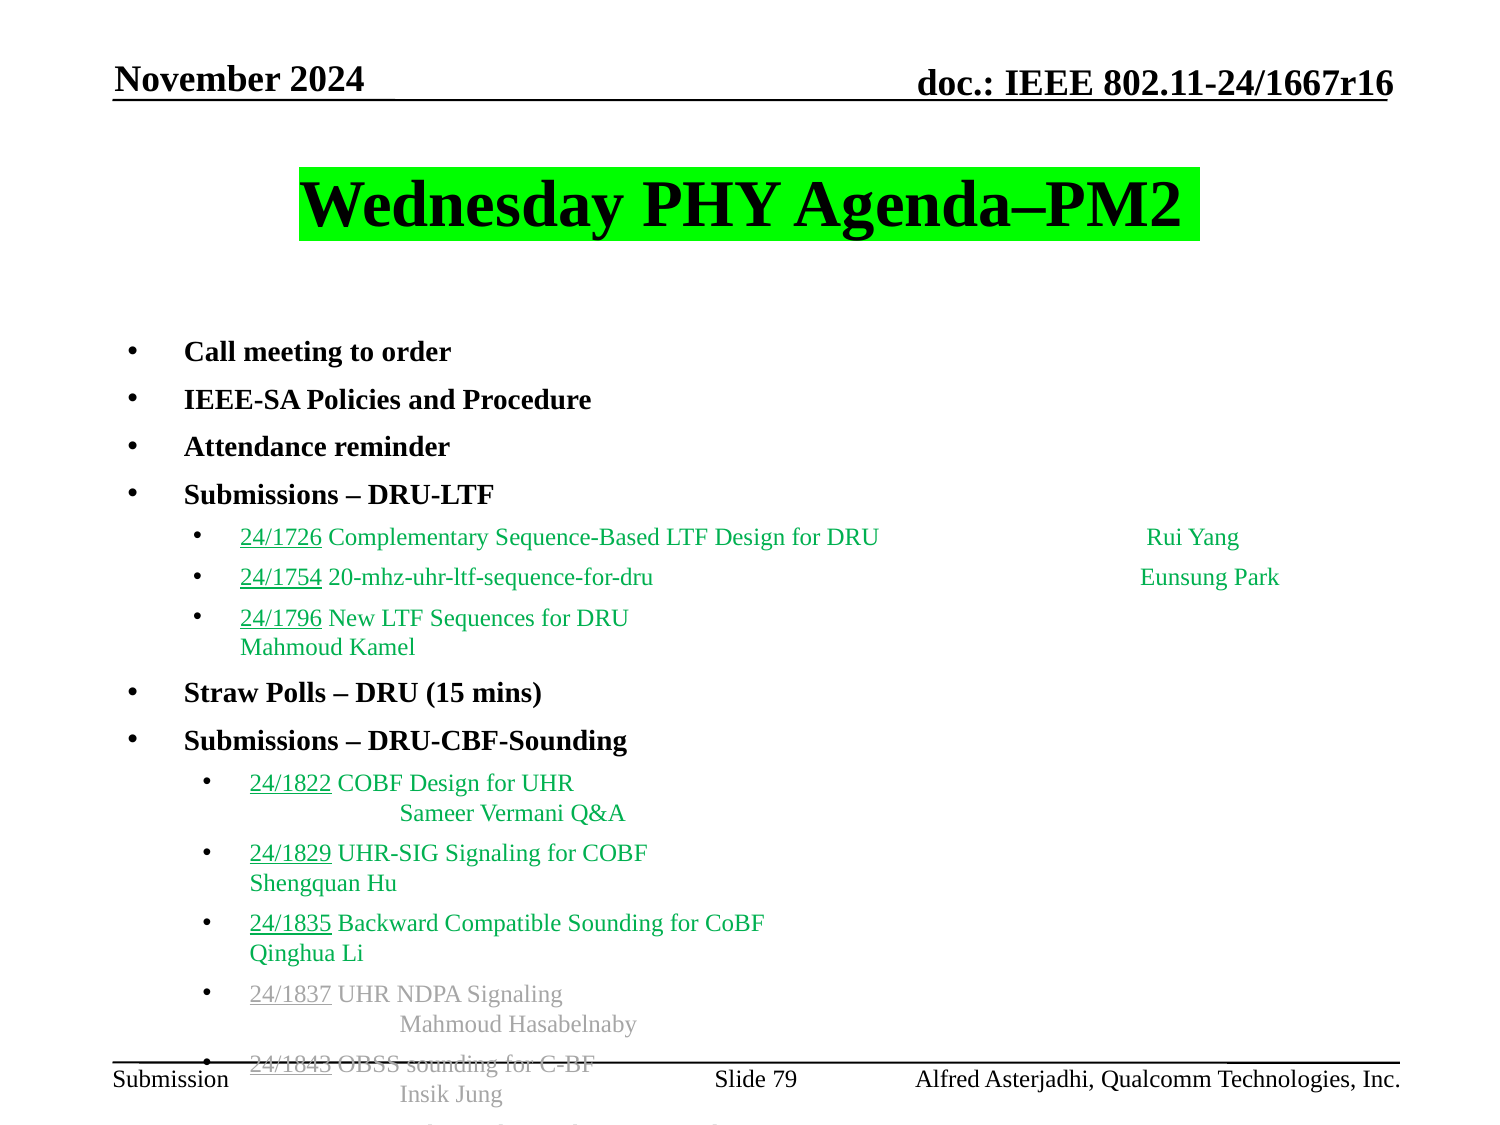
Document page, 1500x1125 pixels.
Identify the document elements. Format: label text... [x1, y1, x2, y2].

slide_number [114, 54, 423, 100]
slide_number Slide 79 [712, 1061, 800, 1123]
list Call meeting to order IEEE-SA Policies and Procedure Attendance reminder Submissions – DRU-LTF 24/1726 Complementary Sequence-Based LTF Design for DRU Rui Yang 24/1754 20-mhz-uhr-ltf-sequence-for-dru Eunsung Park 24/1796 New LTF Sequences for DRU Mahmoud Kamel Straw Polls – DRU (15 mins) Submissions – DRU-CBF-Sounding 24/1822 COBF Design for UHR Sameer Vermani Q&A 24/1829 UHR-SIG Signaling for COBF Shengquan Hu 24/1835 Backward Compatible Sounding for CoBF Qinghua Li 24/1837 UHR NDPA Signaling Mahmoud Hasabelnaby 24/1843 OBSS sounding for C-BF Insik Jung 24/1865 Universal Sounding and NDPA Signaling You-Wei Chen AoB: Recess [112, 324, 1388, 1063]
title Wednesday PHY Agenda–PM2 [112, 112, 1388, 288]
footer Alfred Asterjadhi, Qualcomm Technologies, Inc. [878, 1061, 1402, 1093]
